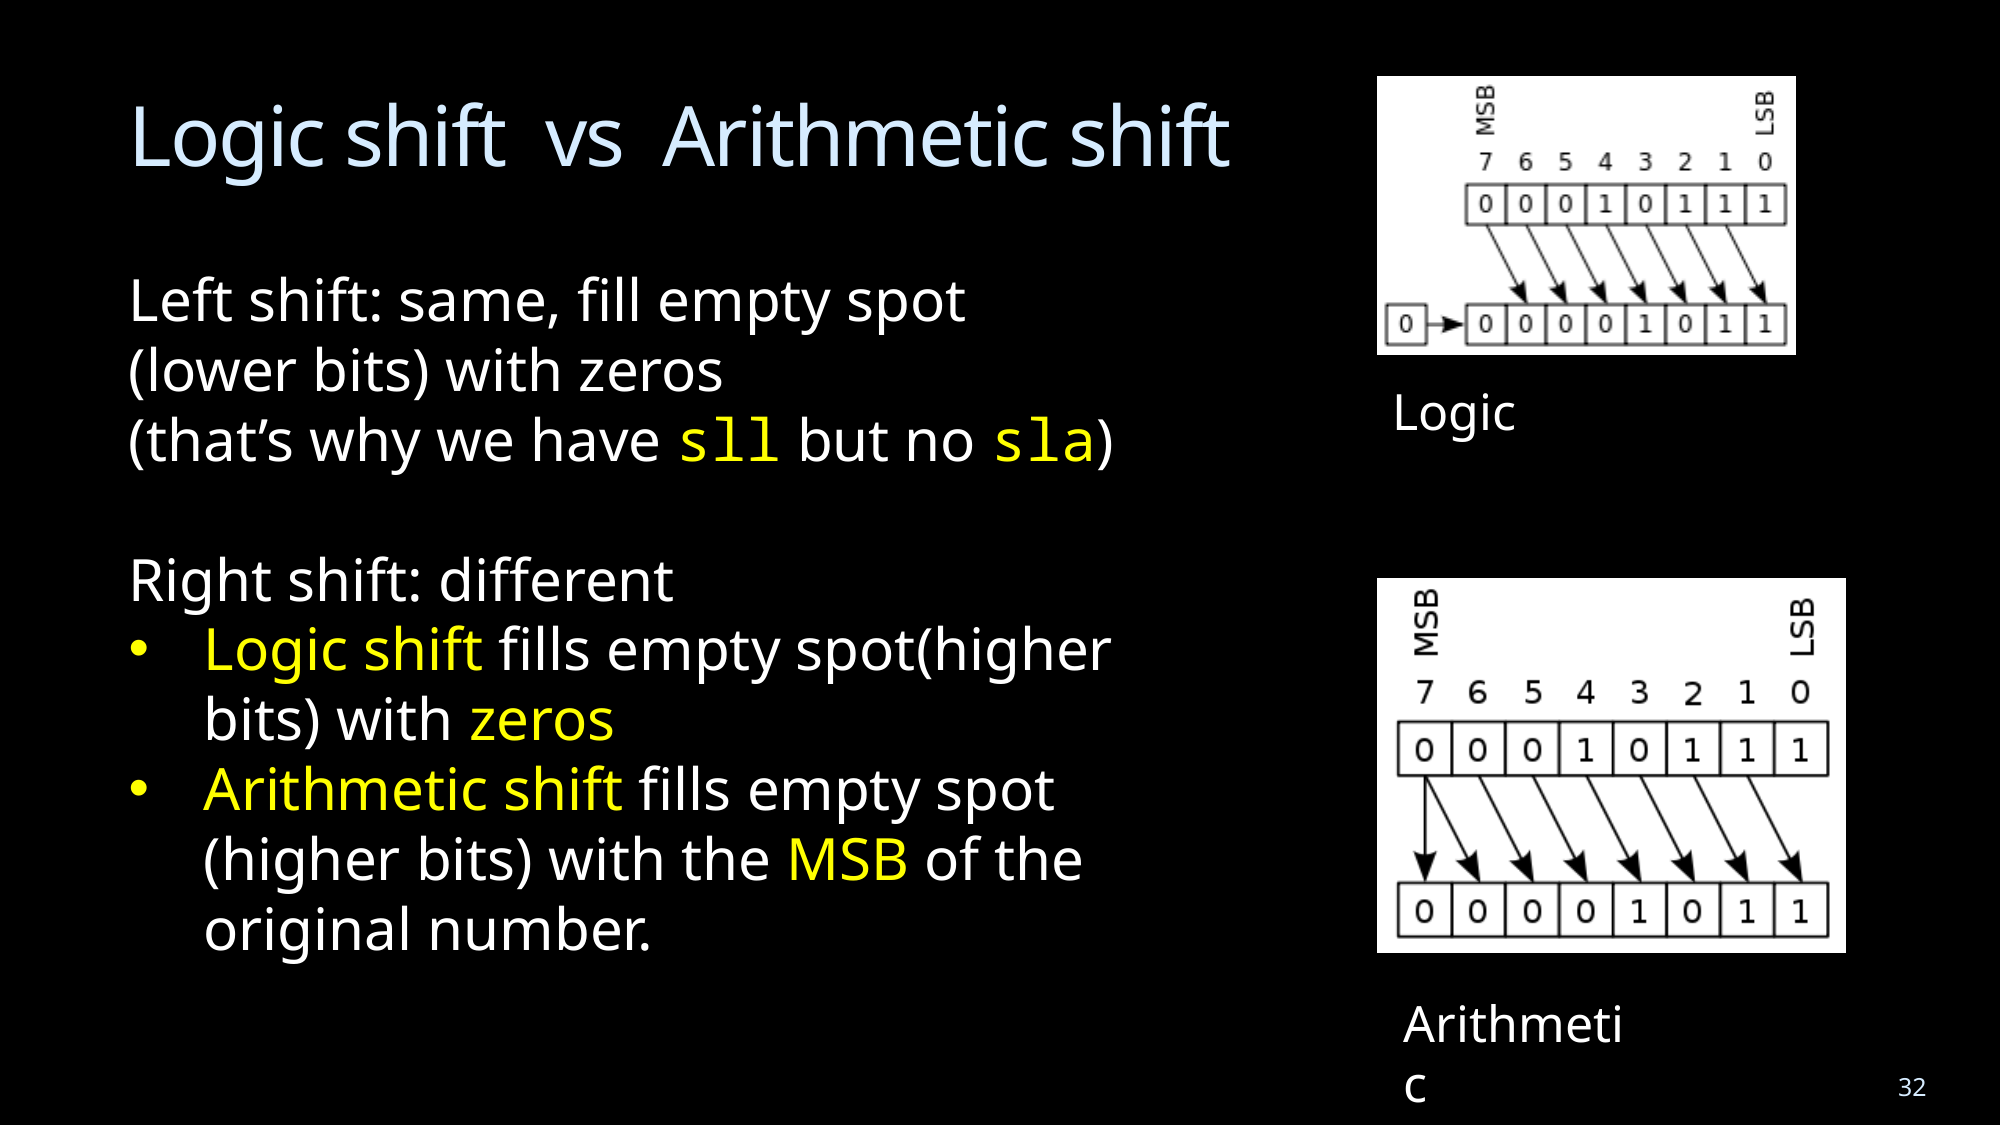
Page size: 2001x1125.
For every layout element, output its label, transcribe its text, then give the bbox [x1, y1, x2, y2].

picture [1376, 75, 1797, 356]
slide_number 32 [1883, 1052, 1984, 1113]
text_box Logic [1377, 373, 1555, 448]
picture [1376, 577, 1847, 954]
title Logic shift vs Arithmetic shift [114, 76, 1369, 226]
text_box Left shift: same, fill empty spot (lower bits) with zeros (that’s why we have sll but no sla) Right shift: different Logic shift fills empty spot(higher bits) with zeros Arithmetic shift fills empty spot (higher bits) with the MSB of the original number. [114, 255, 1130, 970]
text_box Arithmetic [1389, 984, 1661, 1120]
